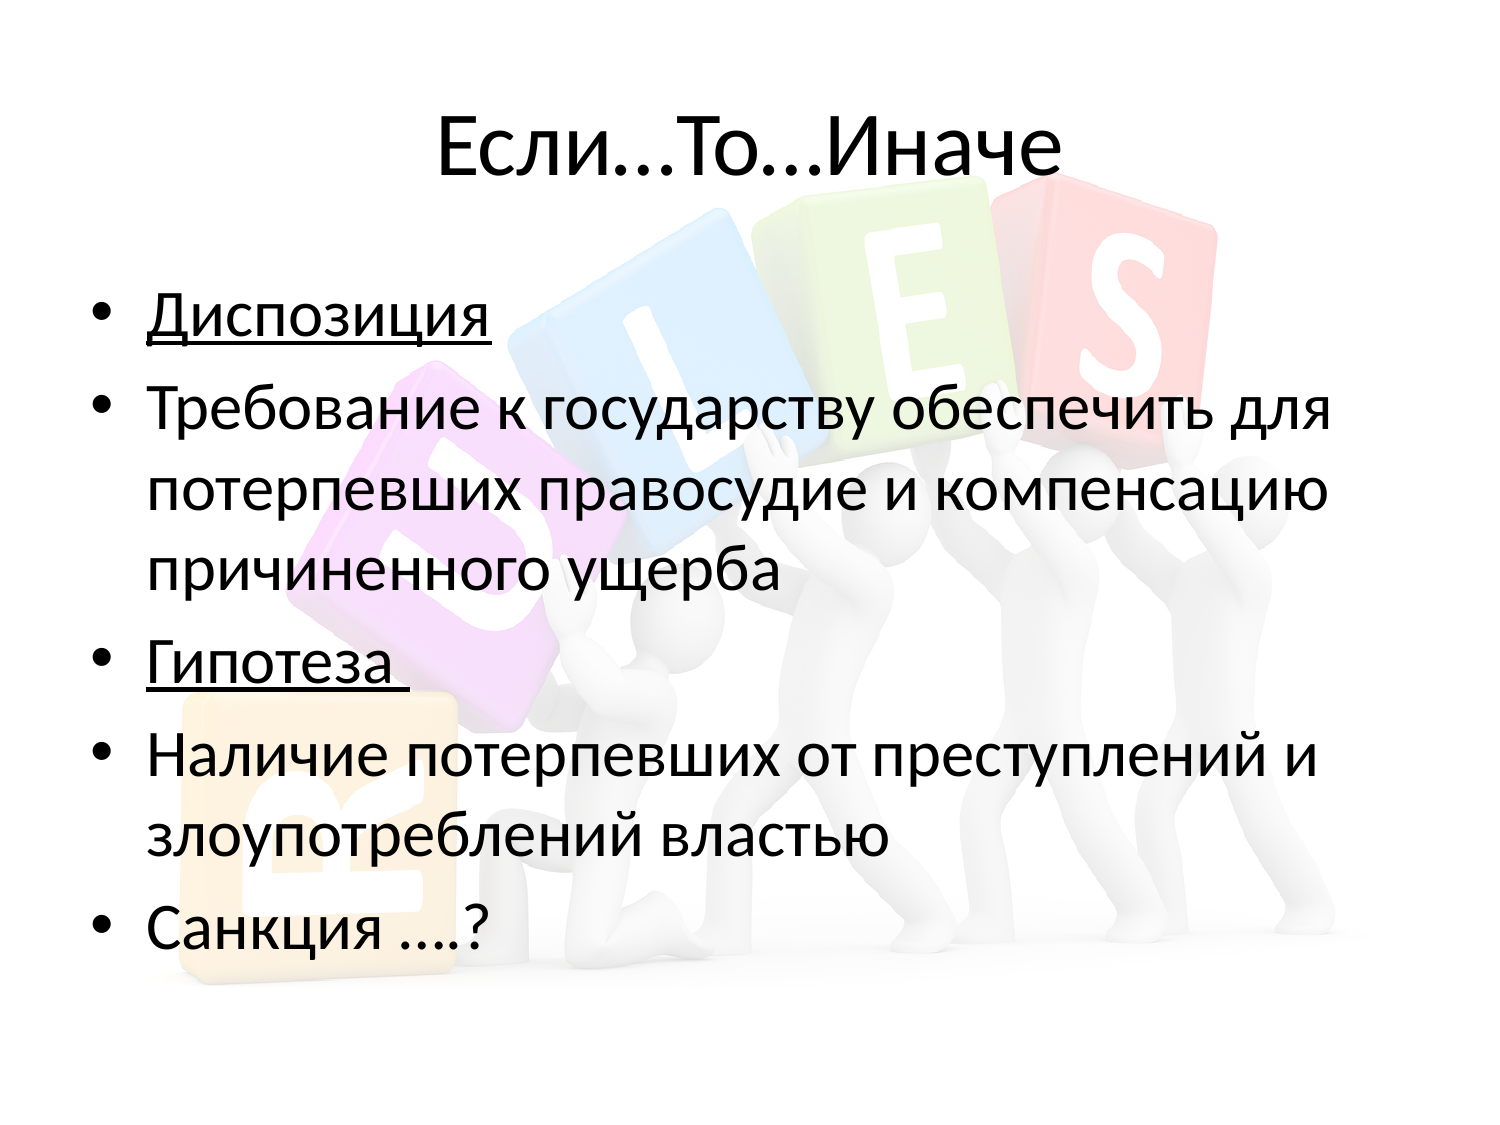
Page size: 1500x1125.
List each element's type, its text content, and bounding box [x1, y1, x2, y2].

title Если…То…Иначе [75, 45, 1425, 233]
list Диспозиция Требование к государству обеспечить для потерпевших правосудие и компенсацию причиненного ущерба Гипотеза Наличие потерпевших от преступлений и злоупотреблений властью Санкция ….? [75, 262, 1425, 1005]
